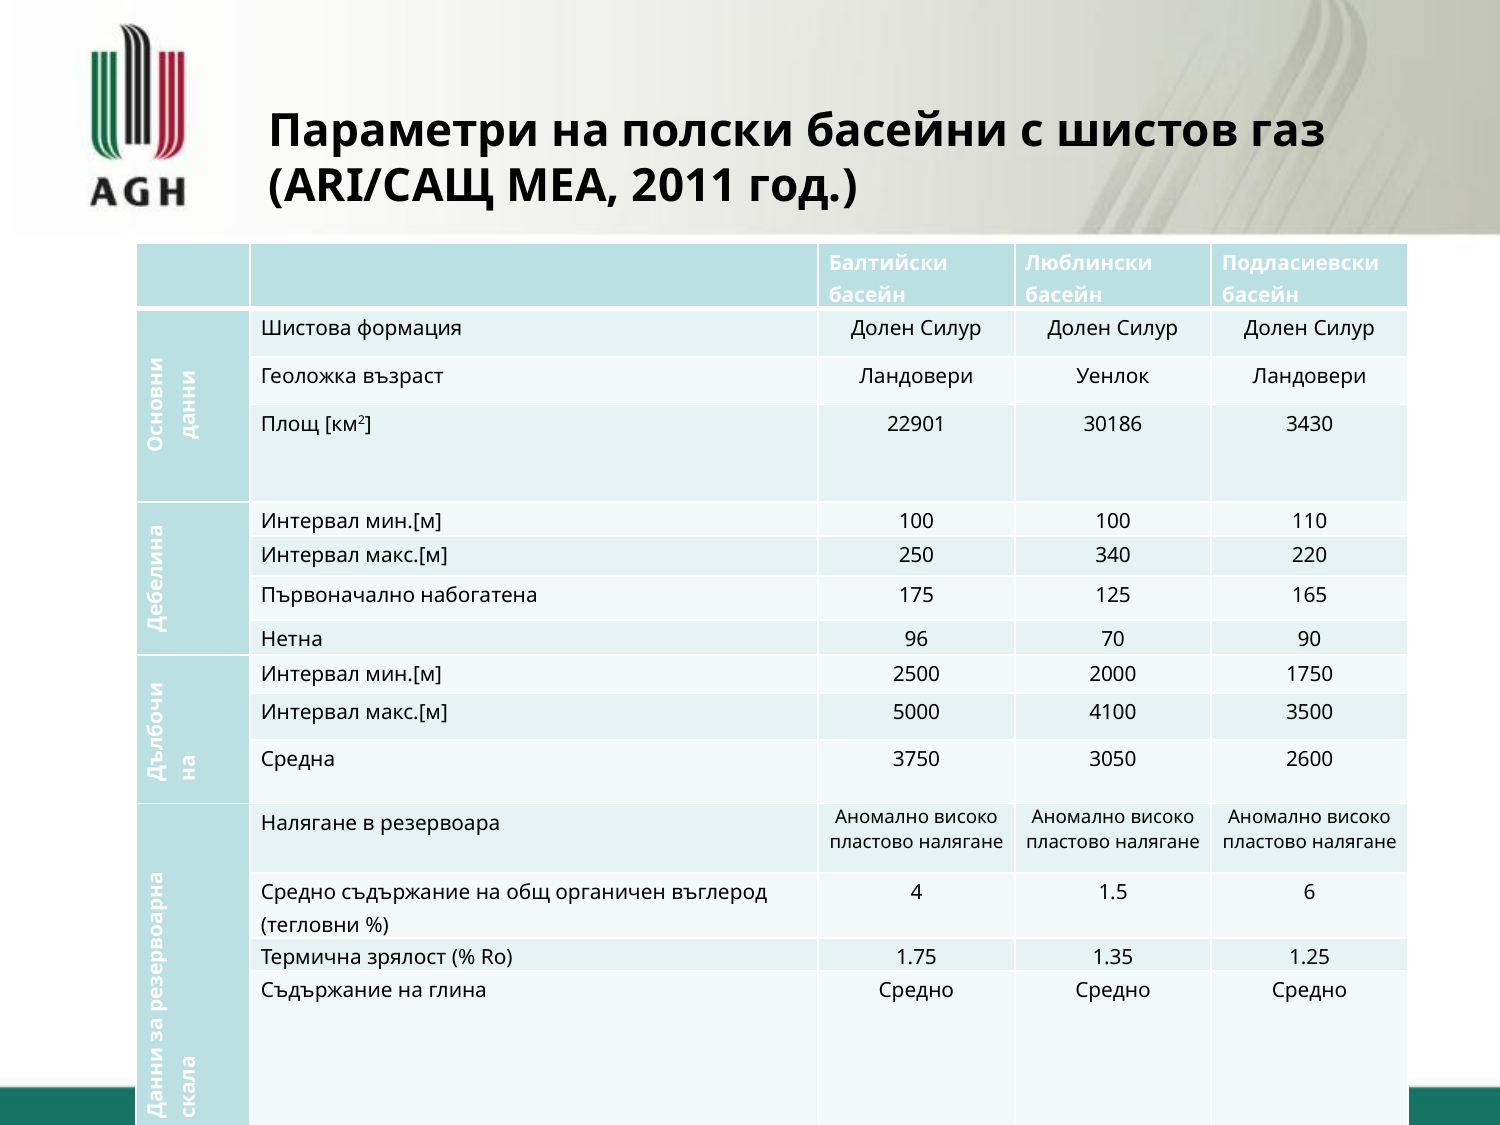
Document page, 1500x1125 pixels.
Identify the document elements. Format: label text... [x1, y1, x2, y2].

table_cell 175 [819, 577, 1014, 619]
table_cell 22901 [819, 405, 1014, 501]
table_header Люблински басейн [1016, 244, 1210, 306]
table_cell 220 [1212, 537, 1407, 575]
table_cell Средно съдържание на общ органичен въглерод (тегловни %) [251, 874, 817, 937]
table_cell 165 [1212, 577, 1407, 619]
table_cell Ландовери [819, 358, 1014, 404]
table_cell Интервал макс.[м] [251, 694, 817, 739]
table_cell Интервал мин.[м] [251, 503, 817, 535]
table_cell 70 [1016, 621, 1210, 654]
table_cell 6 [1212, 874, 1407, 937]
table_cell 30186 [1016, 405, 1210, 501]
table_cell Налягане в резервоара [251, 804, 817, 872]
table_cell 2500 [819, 656, 1014, 692]
table_header [251, 244, 817, 306]
table_cell Дебелина [137, 503, 249, 654]
picture [0, 0, 1500, 1125]
table_cell 3500 [1212, 694, 1407, 739]
table_cell 100 [819, 503, 1014, 535]
table_cell Площ [км2] [251, 405, 817, 501]
table_cell Данни за резервоарна скала [137, 804, 249, 1125]
table_cell 250 [819, 537, 1014, 575]
table_cell 90 [1212, 621, 1407, 654]
table_cell Долен Силур [1212, 311, 1407, 356]
table_cell 5000 [819, 694, 1014, 739]
table_cell Геоложка възраст [251, 358, 817, 404]
table_cell 1750 [1212, 656, 1407, 692]
table_cell Интервал макс.[м] [251, 537, 817, 575]
table_cell 4100 [1016, 694, 1210, 739]
table_cell 100 [1016, 503, 1210, 535]
table_cell 3430 [1212, 405, 1407, 501]
table_cell 4 [819, 874, 1014, 937]
table_cell Средна [251, 741, 817, 803]
table_cell Средно [1212, 972, 1407, 1125]
table_cell Ландовери [1212, 358, 1407, 404]
table_cell Средно [819, 972, 1014, 1125]
table_cell Уенлок [1016, 358, 1210, 404]
table_cell 1.25 [1212, 939, 1407, 970]
table_cell Нетна [251, 621, 817, 654]
table_cell 1.5 [1016, 874, 1210, 937]
table_cell 110 [1212, 503, 1407, 535]
table_cell 2600 [1212, 741, 1407, 803]
table_cell Дълбочина [137, 656, 249, 803]
table_cell Термична зрялост (% Ro) [251, 939, 817, 970]
table_cell Аномално високо пластово налягане [1212, 804, 1407, 872]
table_cell Аномално високо пластово налягане [1016, 804, 1210, 872]
table_cell Аномално високо пластово налягане [819, 804, 1014, 872]
table_cell Първоначално набогатена [251, 577, 817, 619]
table_cell 125 [1016, 577, 1210, 619]
table_cell 340 [1016, 537, 1210, 575]
table_cell Шистова формация [251, 311, 817, 356]
table_cell Долен Силур [1016, 311, 1210, 356]
table_header [137, 244, 249, 306]
table_cell Съдържание на глина [251, 972, 817, 1125]
table_cell Долен Силур [819, 311, 1014, 356]
table_cell 96 [819, 621, 1014, 654]
table_cell 1.75 [819, 939, 1014, 970]
table_cell 3050 [1016, 741, 1210, 803]
title Параметри на полски басейни с шистов газ (ARI/САЩ МЕА, 2011 год.) [253, 78, 1425, 233]
table_header Подласиевски басейн [1212, 244, 1407, 306]
table_header Балтийски басейн [819, 244, 1014, 306]
table_cell Основни данни [137, 311, 249, 501]
table_cell Средно [1016, 972, 1210, 1125]
table_cell 1.35 [1016, 939, 1210, 970]
table_cell Интервал мин.[м] [251, 656, 817, 692]
table_cell 2000 [1016, 656, 1210, 692]
table_cell 3750 [819, 741, 1014, 803]
